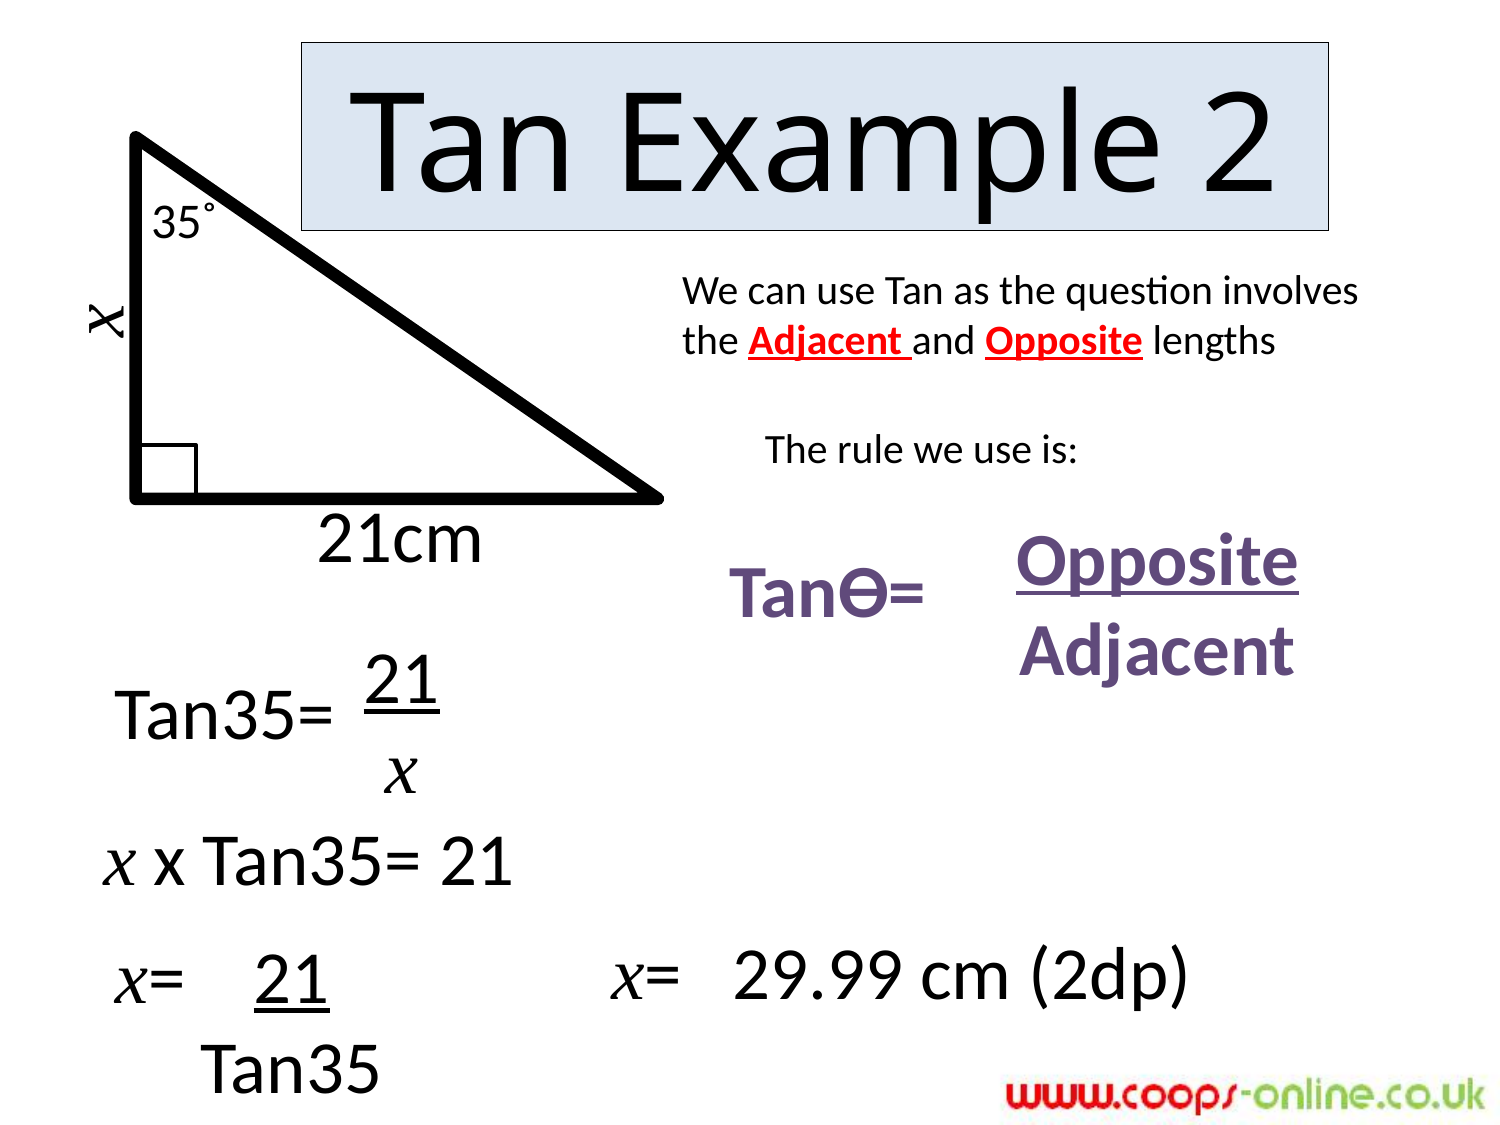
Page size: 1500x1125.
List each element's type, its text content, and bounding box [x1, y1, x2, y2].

text_box The rule we use is: [750, 414, 1436, 479]
text_box x x Tan35= 21 [88, 802, 585, 908]
text_box 21 x [348, 621, 455, 802]
picture [0, 0, 1500, 1125]
text_box x= 21 Tan35 [100, 920, 420, 1116]
text_box Tan35= [100, 656, 348, 762]
text_box x [41, 288, 130, 352]
title Tan Example 2 [301, 42, 1329, 231]
text_box We can use Tan as the question involves the Adjacent and Opposite lengths [667, 255, 1436, 371]
text_box 21cm [302, 508, 500, 585]
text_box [135, 136, 659, 500]
text_box Tanϴ= [714, 534, 950, 640]
text_box Opposite Adjacent [950, 503, 1365, 699]
text_box x= 29.99 cm (2dp) [596, 916, 1282, 1022]
